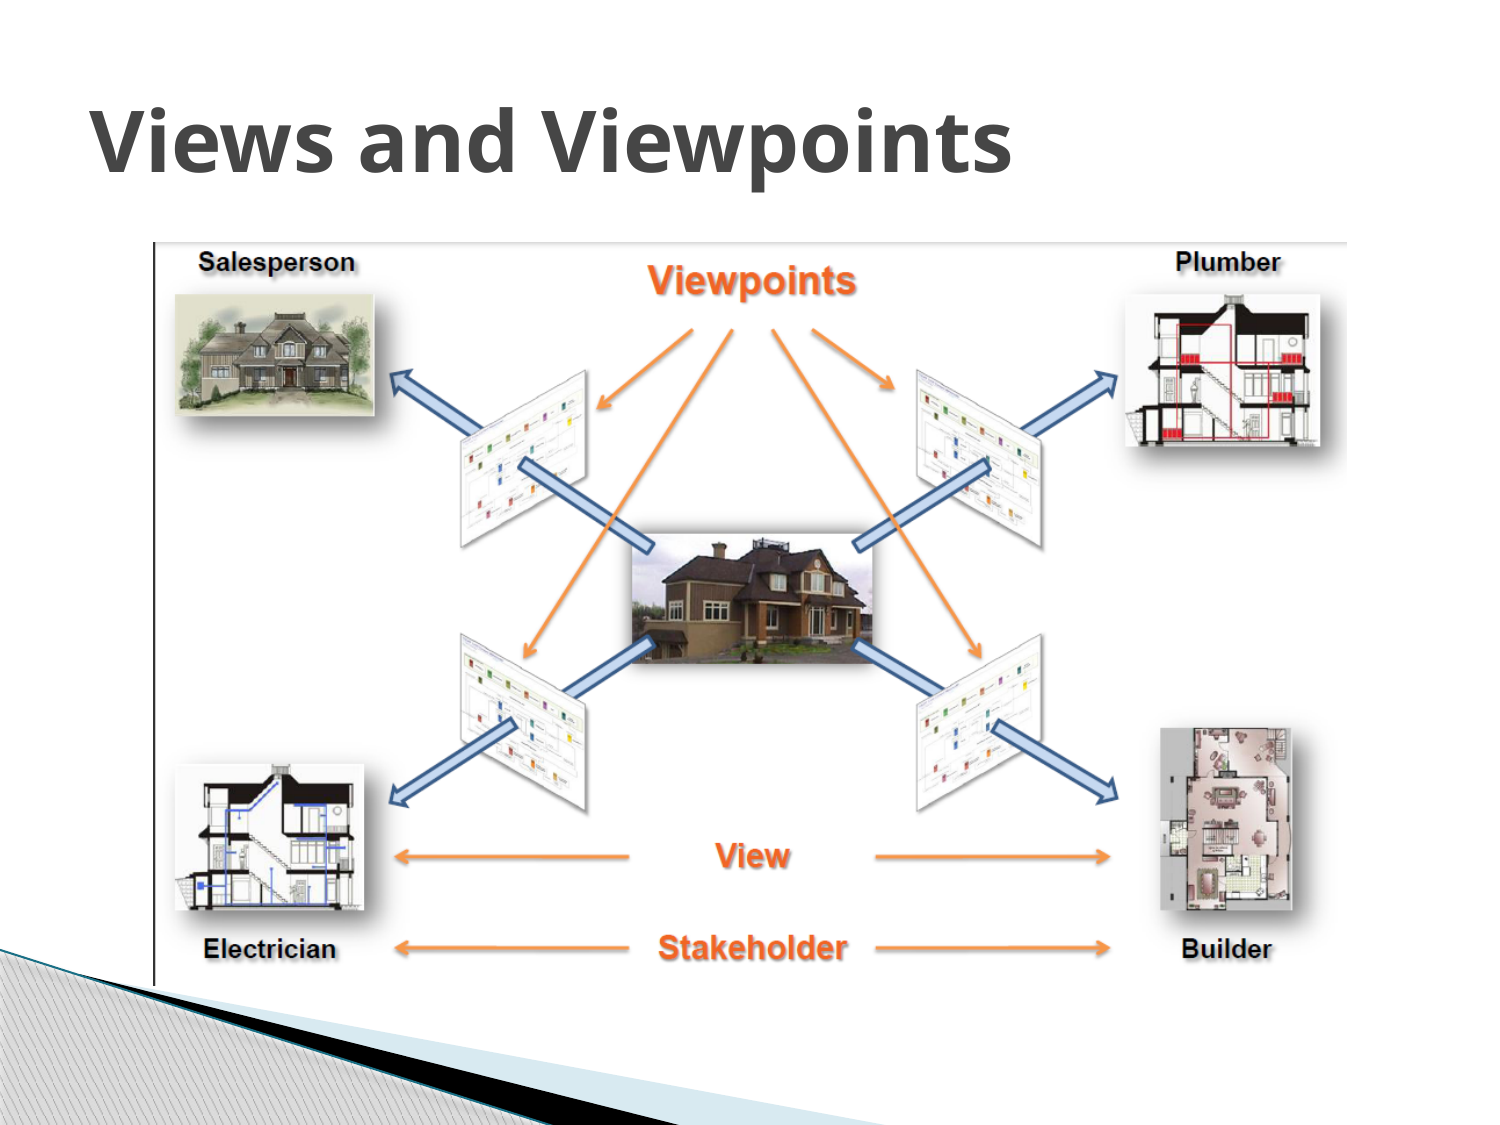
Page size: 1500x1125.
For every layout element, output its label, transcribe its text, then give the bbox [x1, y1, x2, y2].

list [152, 242, 1348, 986]
title Views and Viewpoints [75, 45, 1425, 233]
